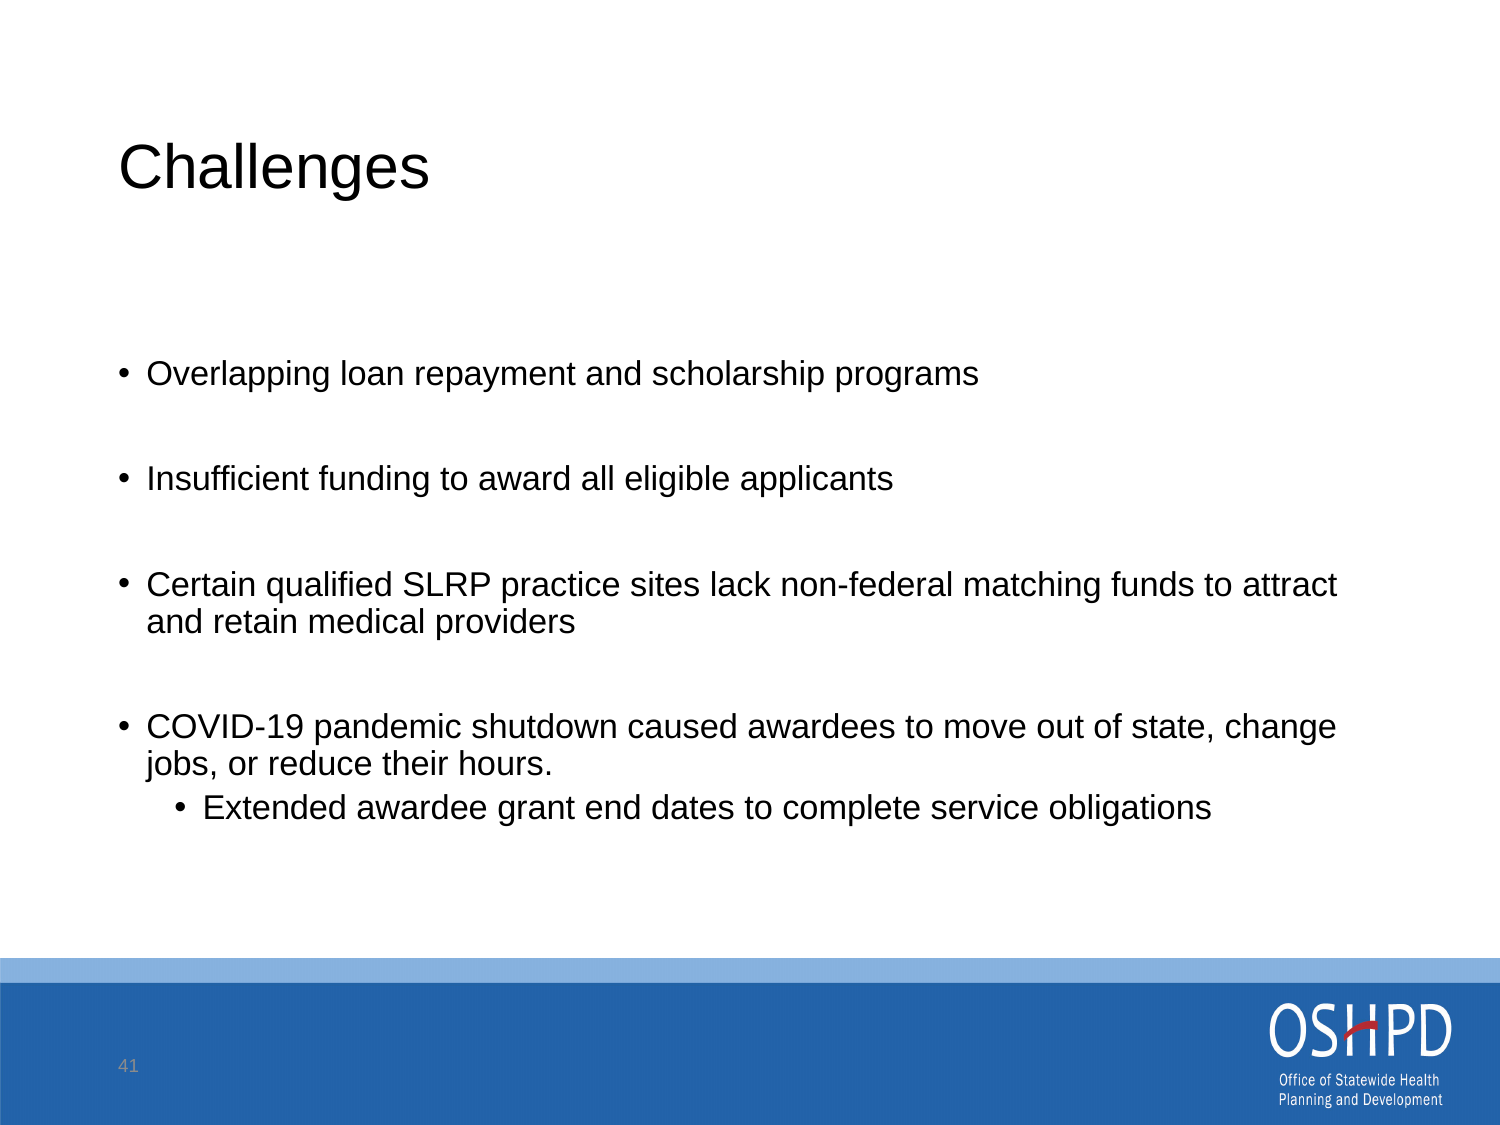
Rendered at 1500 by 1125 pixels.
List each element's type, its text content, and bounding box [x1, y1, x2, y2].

list Overlapping loan repayment and scholarship programs Insufficient funding to award all eligible applicants Certain qualified SLRP practice sites lack non-federal matching funds to attract and retain medical providers COVID-19 pandemic shutdown caused awardees to move out of state, change jobs, or reduce their hours. Extended awardee grant end dates to complete service obligations [103, 348, 1397, 884]
title Challenges [103, 59, 1397, 278]
picture [0, 958, 1500, 1125]
slide_number 41 [103, 1035, 441, 1096]
